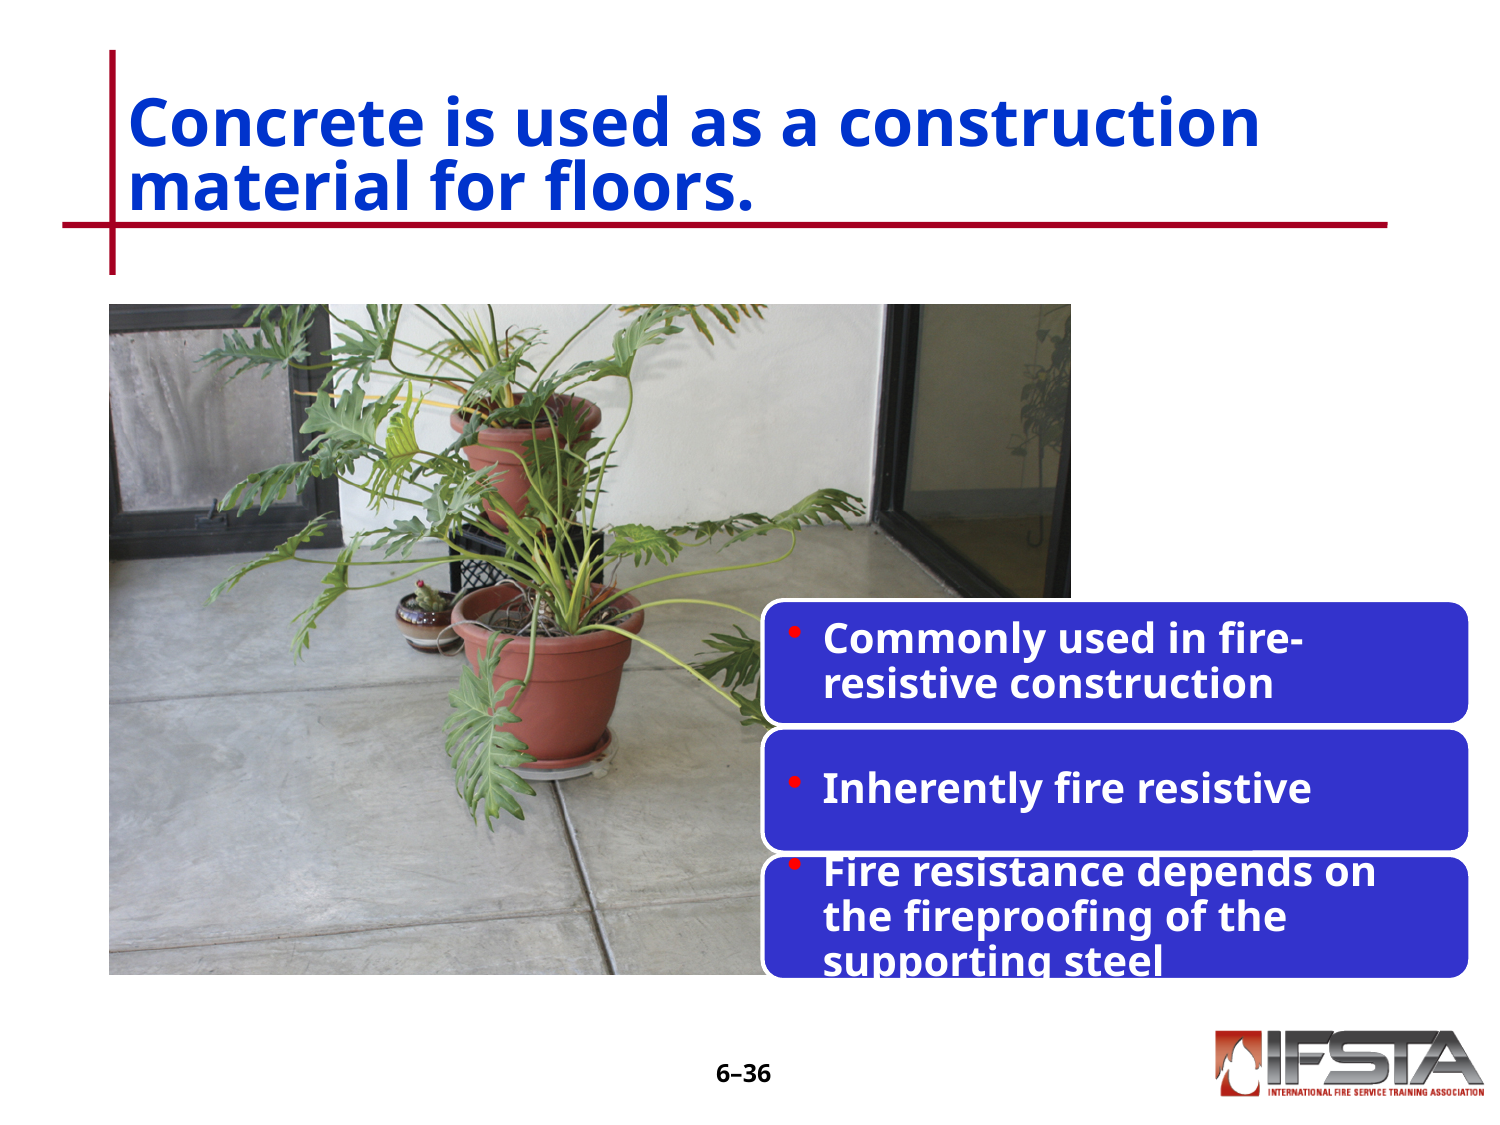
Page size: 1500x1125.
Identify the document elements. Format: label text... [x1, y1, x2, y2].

slide_number 6–35 [587, 1050, 900, 1125]
title Concrete is used as a construction material for floors. [112, 87, 1388, 238]
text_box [762, 599, 1471, 981]
picture [1215, 1030, 1485, 1099]
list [109, 304, 1071, 975]
